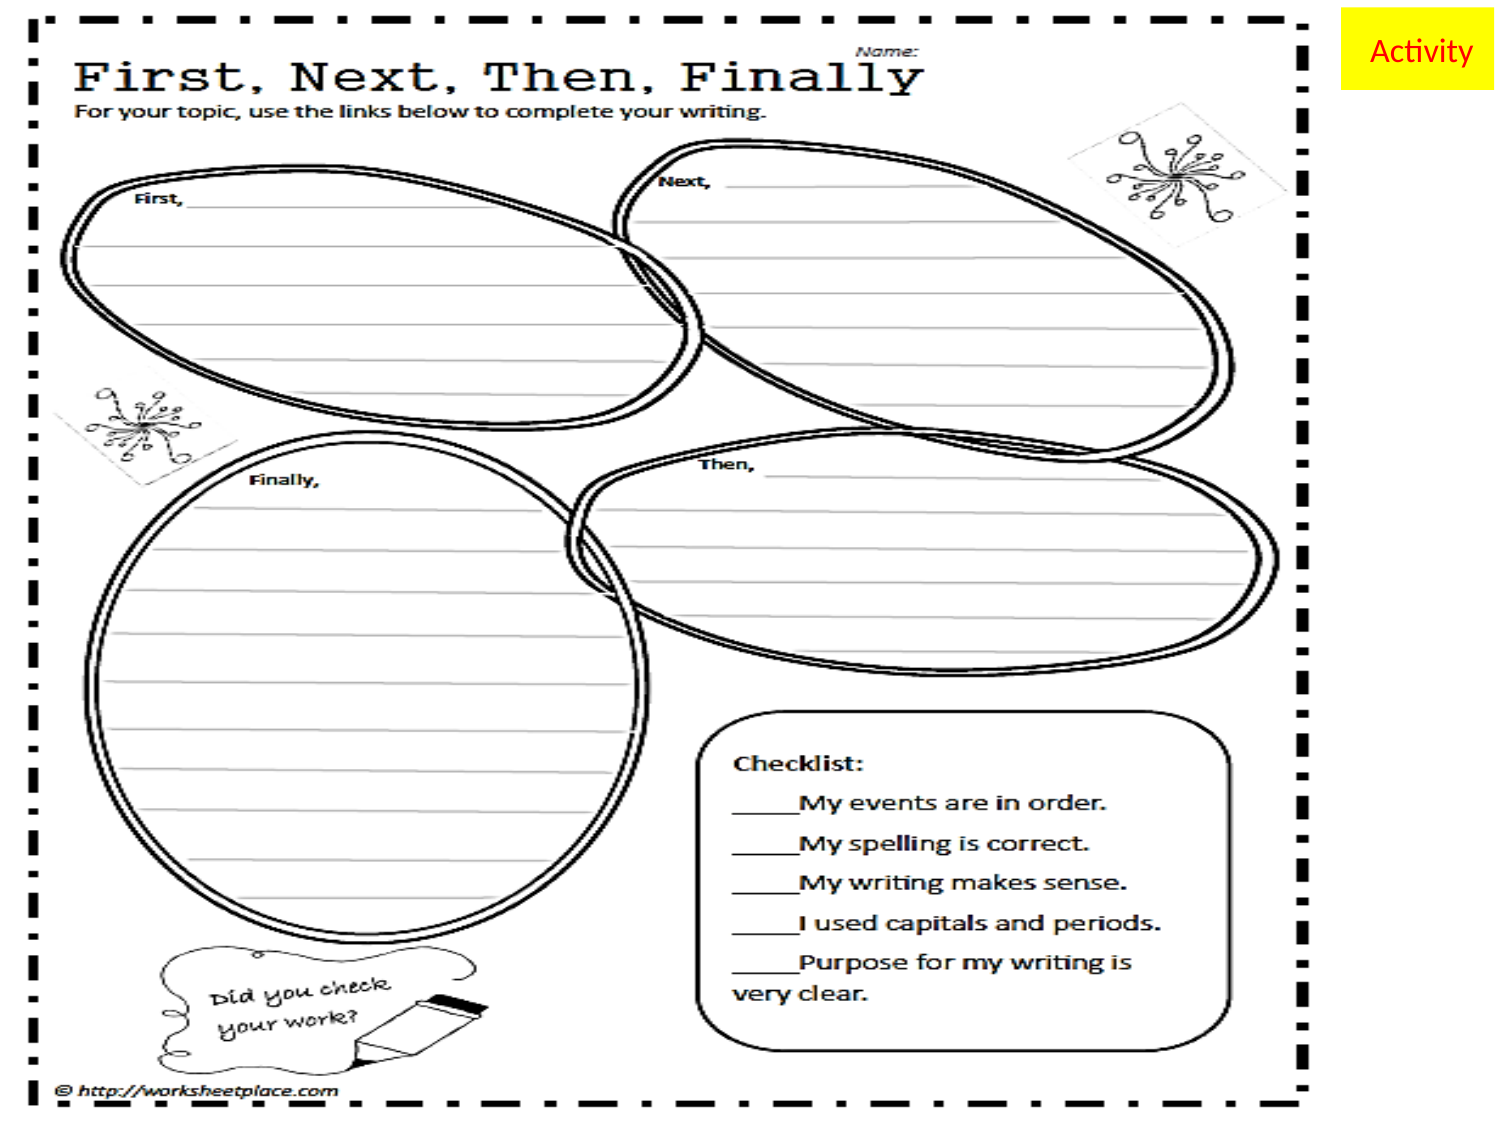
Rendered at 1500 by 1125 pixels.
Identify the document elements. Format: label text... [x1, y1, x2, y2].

title Activity [1344, 7, 1495, 90]
picture [0, 0, 1341, 1125]
